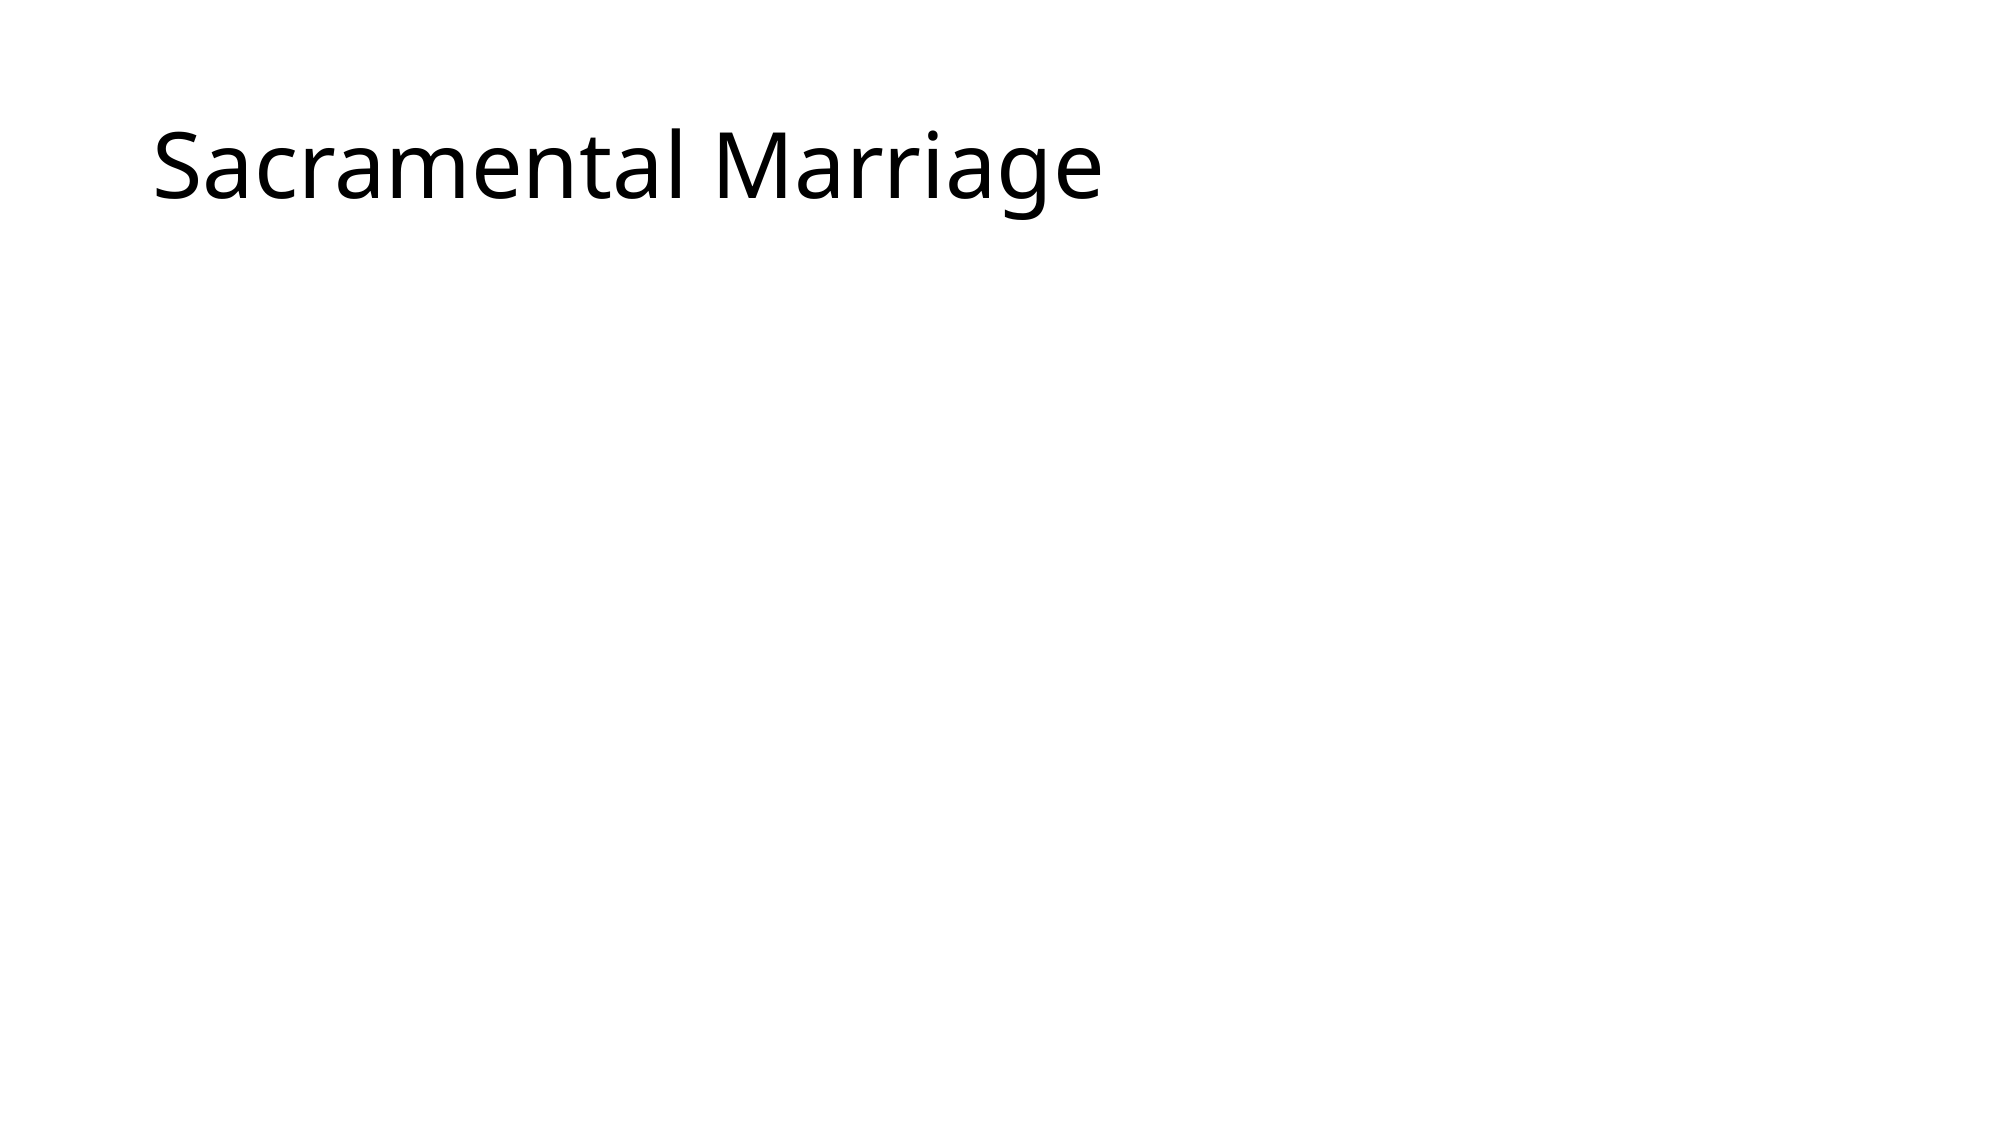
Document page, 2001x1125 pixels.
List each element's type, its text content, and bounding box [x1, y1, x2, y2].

title Sacramental Marriage [137, 59, 1863, 278]
